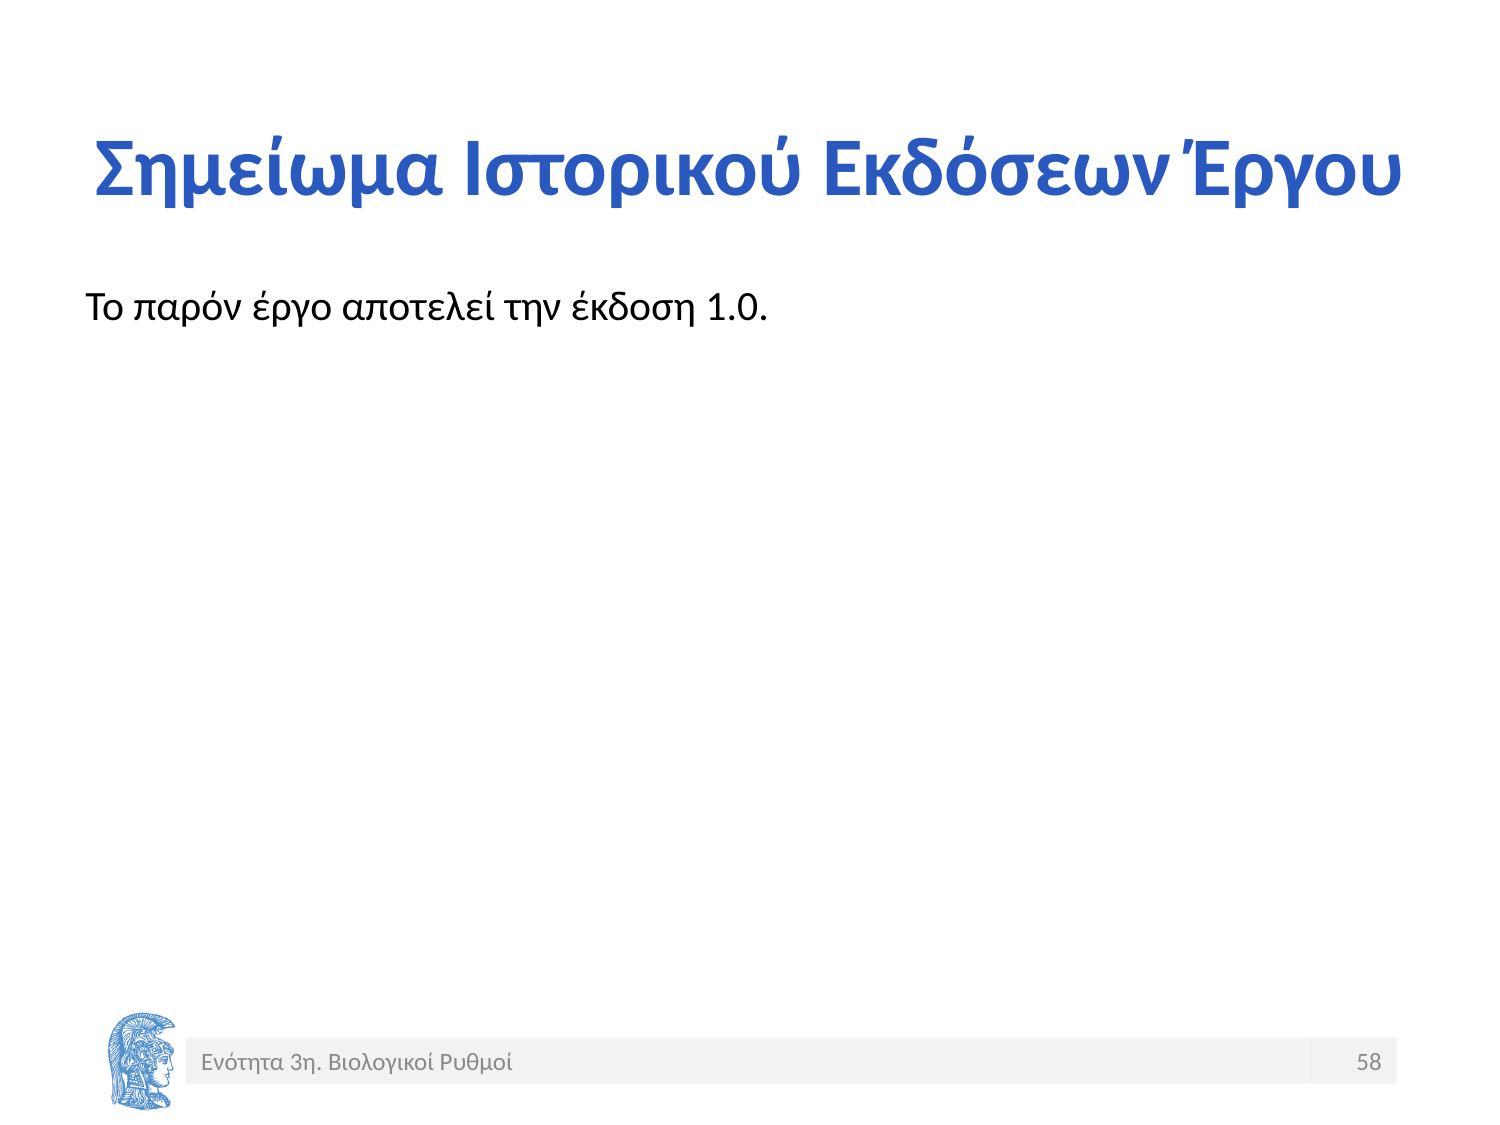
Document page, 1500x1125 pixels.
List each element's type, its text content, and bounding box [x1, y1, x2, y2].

title Σημείωμα Ιστορικού Εκδόσεων Έργου [0, 59, 1500, 278]
footer Ενότητα 3η. Βιολογικοί Ρυθμοί [185, 1037, 1306, 1084]
list Το παρόν έργο αποτελεί την έκδοση 1.0. [70, 277, 1430, 992]
picture [103, 1011, 186, 1114]
slide_number 58 [1306, 1037, 1397, 1084]
